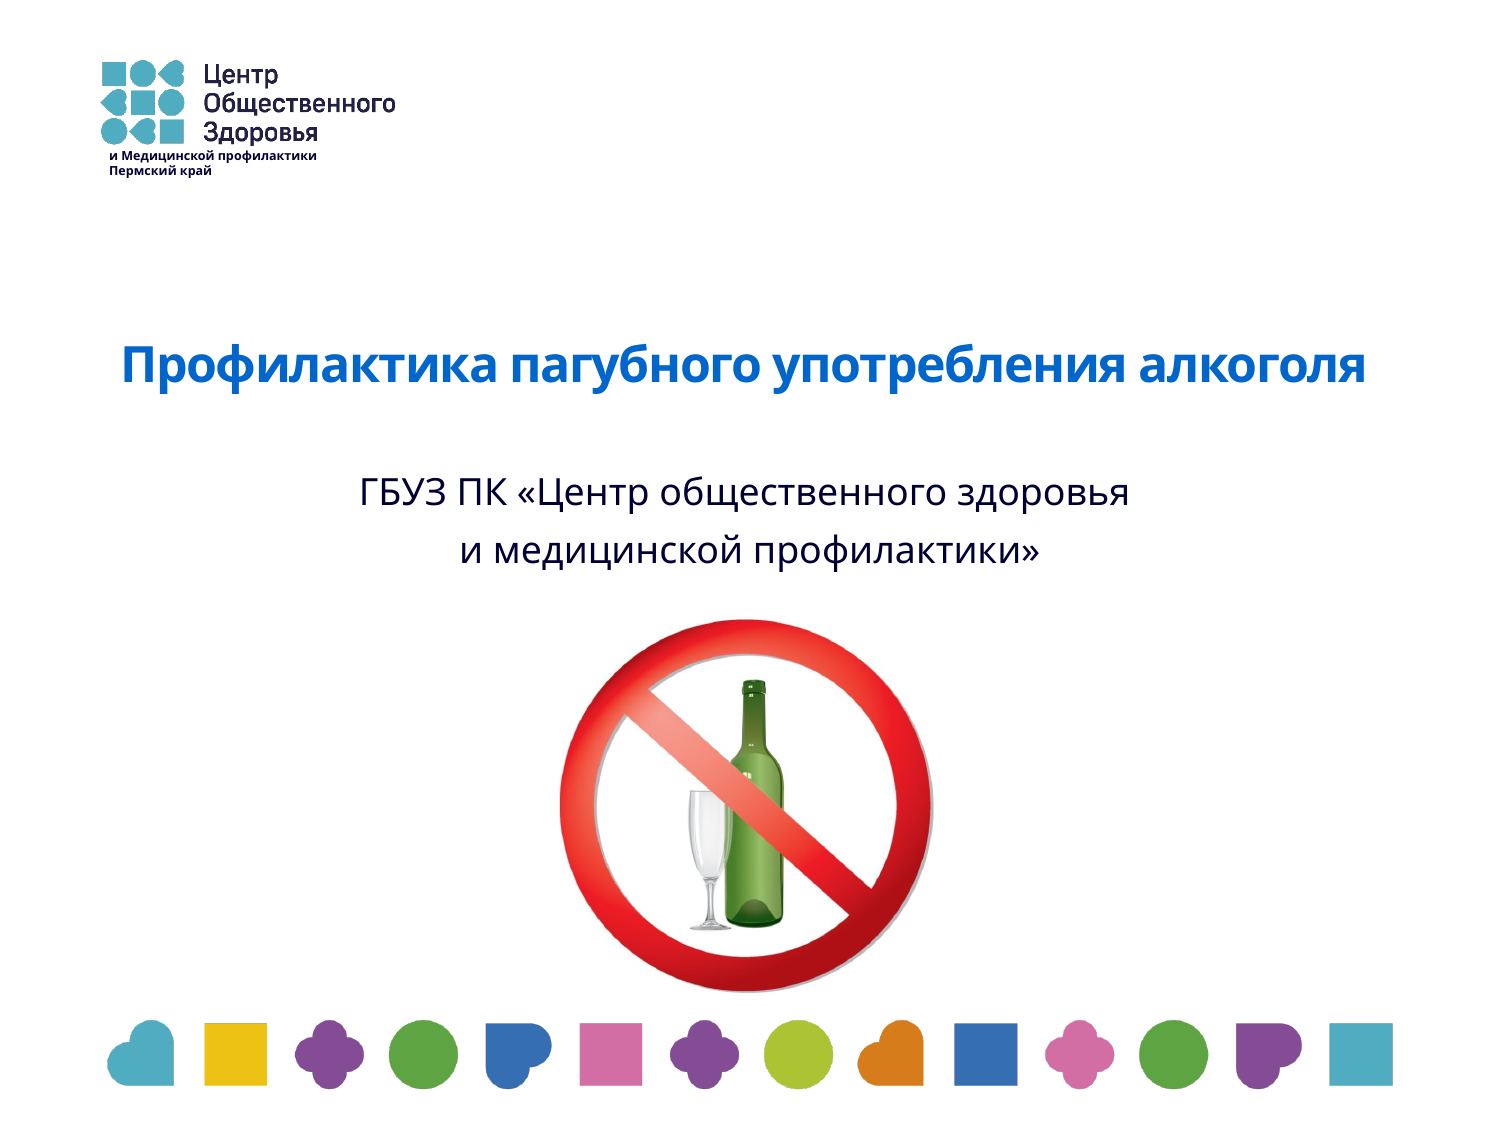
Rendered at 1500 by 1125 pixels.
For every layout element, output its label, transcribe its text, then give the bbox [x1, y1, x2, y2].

picture [100, 60, 395, 140]
picture [99, 597, 1400, 1112]
title Профилактика пагубного употребления алкоголя [115, 269, 1385, 486]
subtitle ГБУЗ ПК «Центр общественного здоровья и медицинской профилактики» [134, 460, 1366, 677]
text_box и Медицинской профилактики Пермский край [94, 140, 536, 186]
